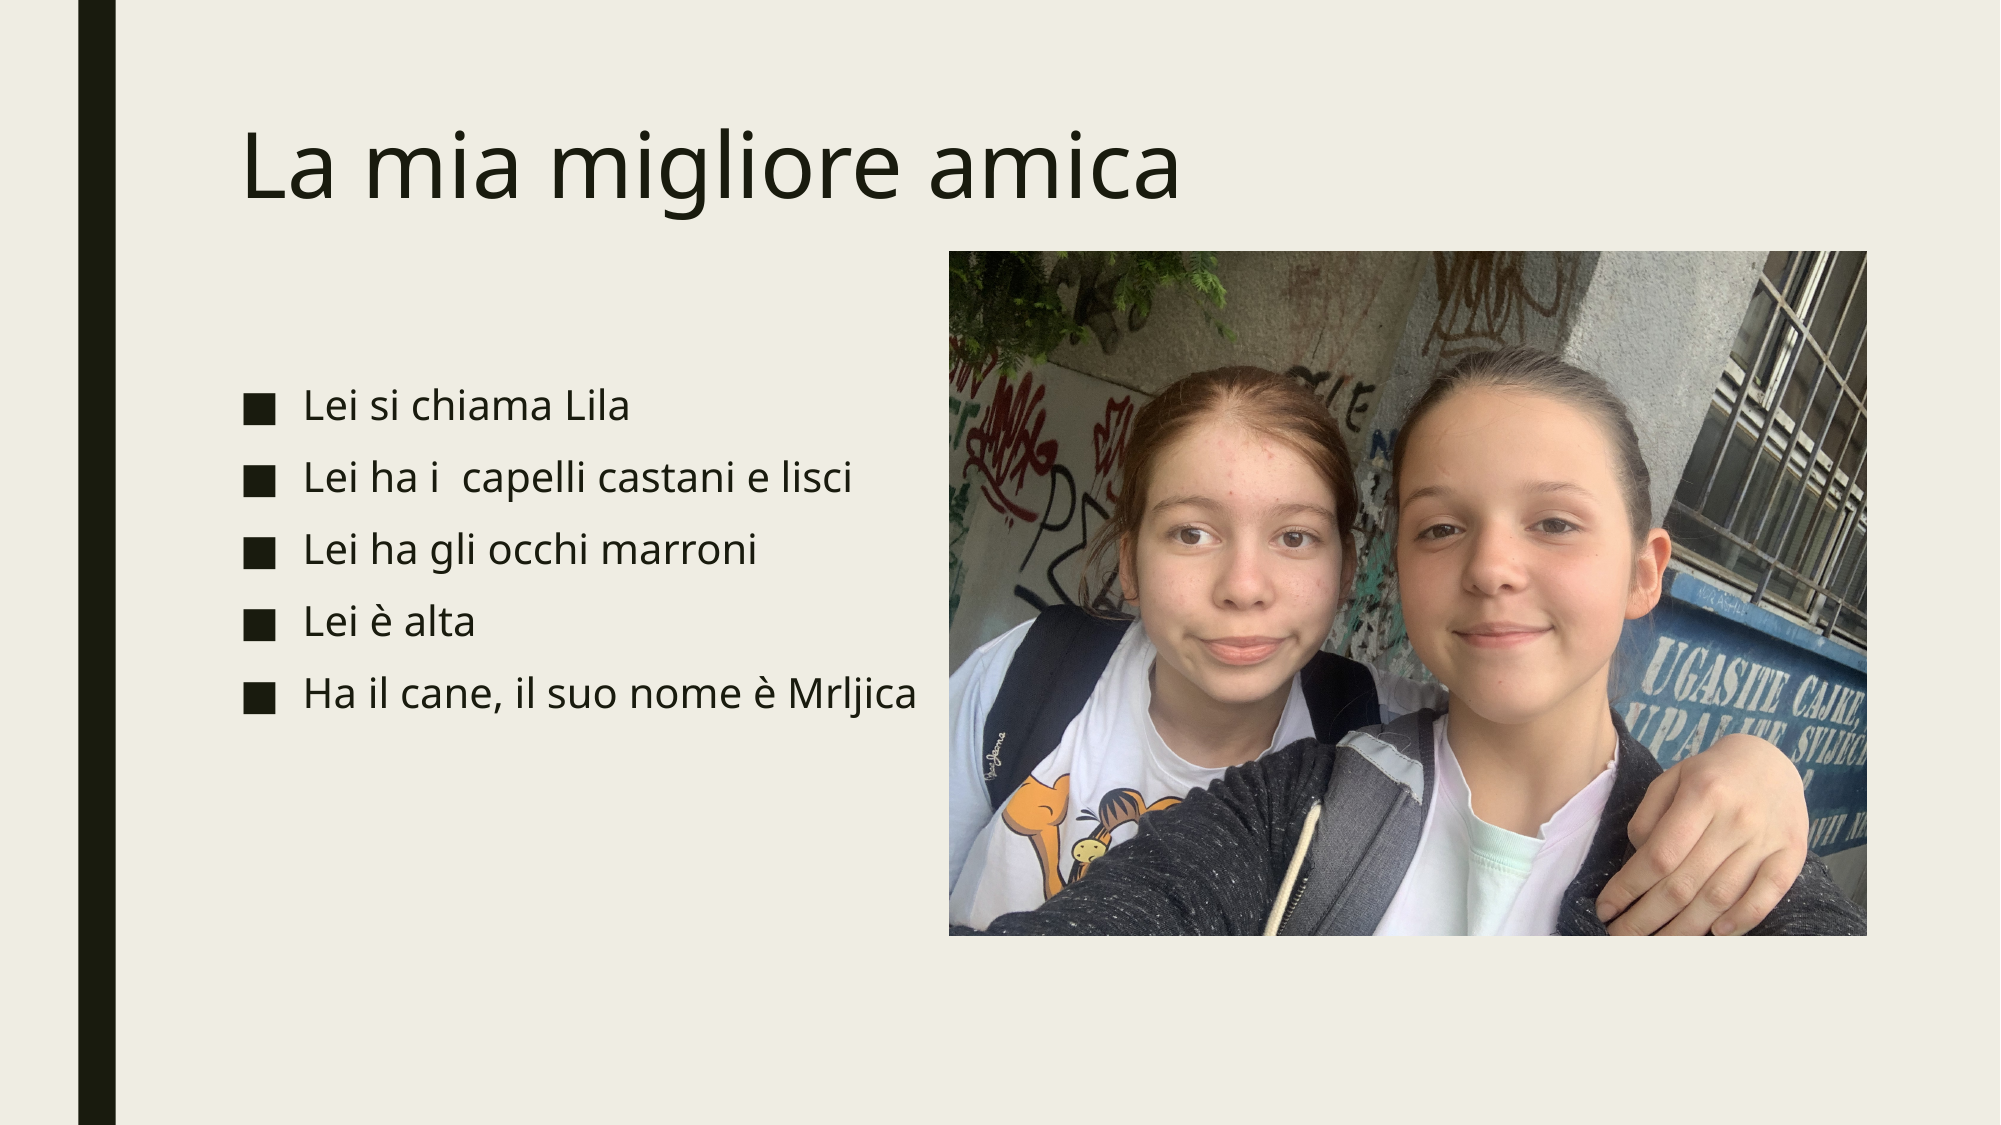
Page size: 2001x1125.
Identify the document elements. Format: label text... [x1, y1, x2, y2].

picture [949, 251, 1867, 936]
text_box Lei si chiama Lila Lei ha i capelli castani e lisci Lei ha gli occhi marroni Lei è alta Ha il cane, il suo nome è Mrljica [225, 375, 1800, 963]
text_box La mia migliore amica [225, 112, 1800, 357]
